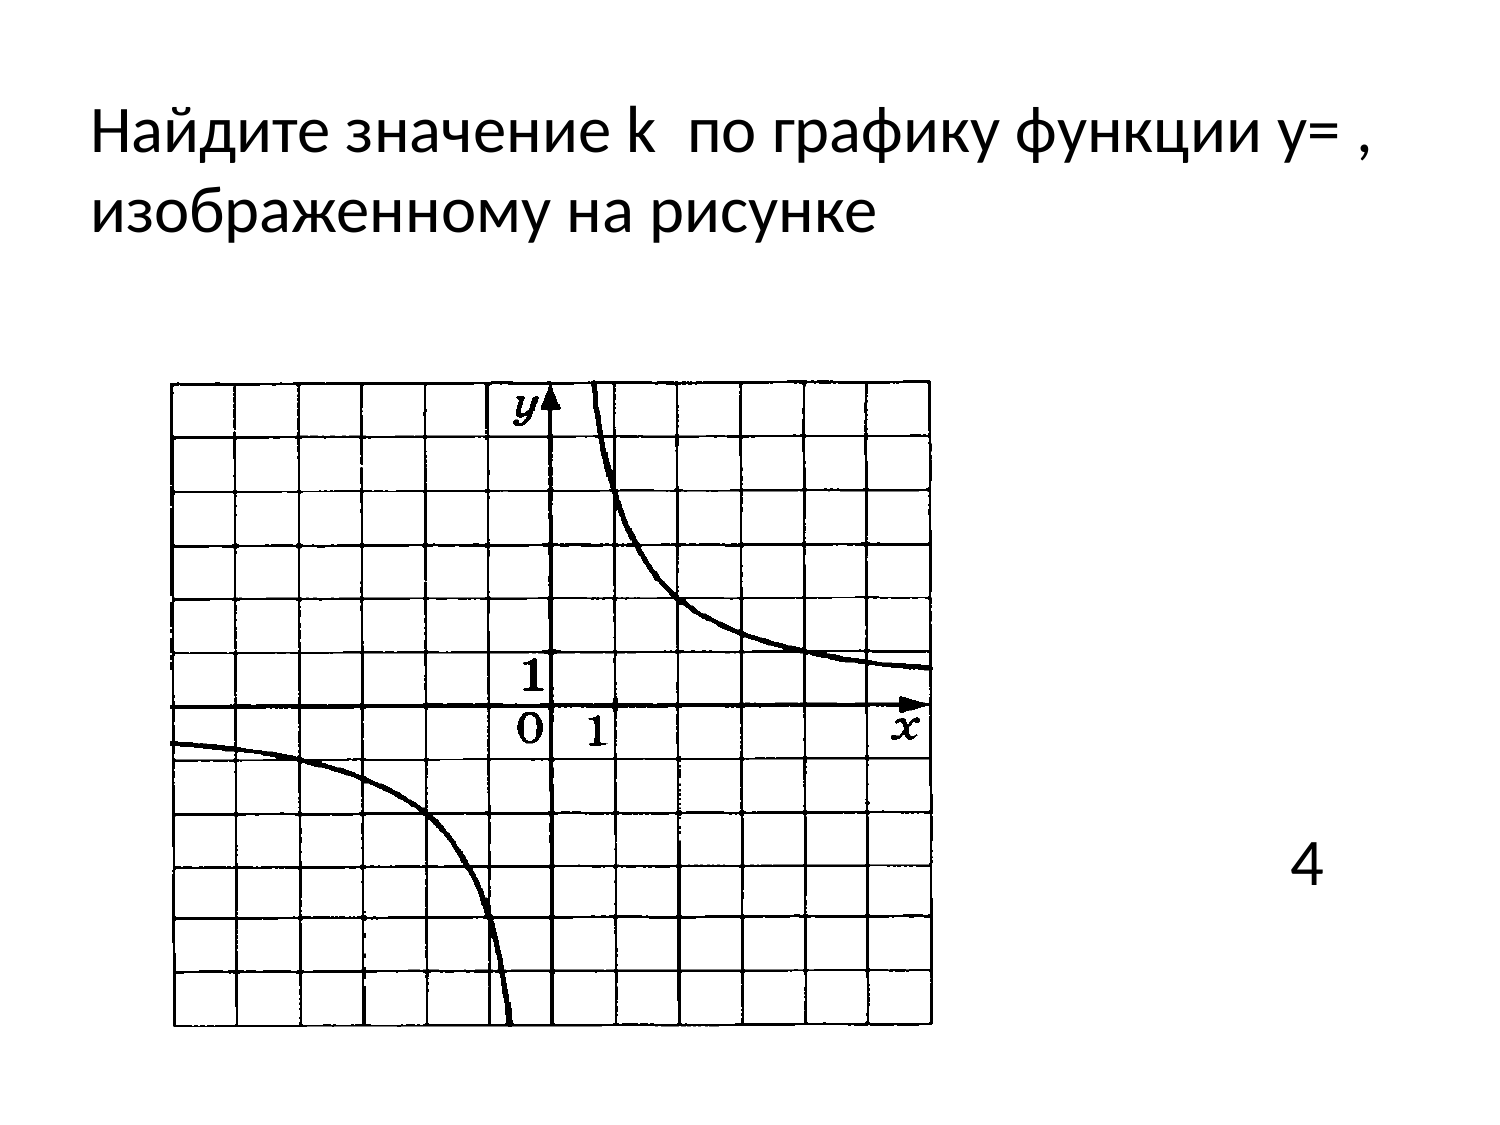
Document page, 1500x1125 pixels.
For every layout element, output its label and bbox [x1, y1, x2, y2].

picture [147, 337, 947, 1051]
